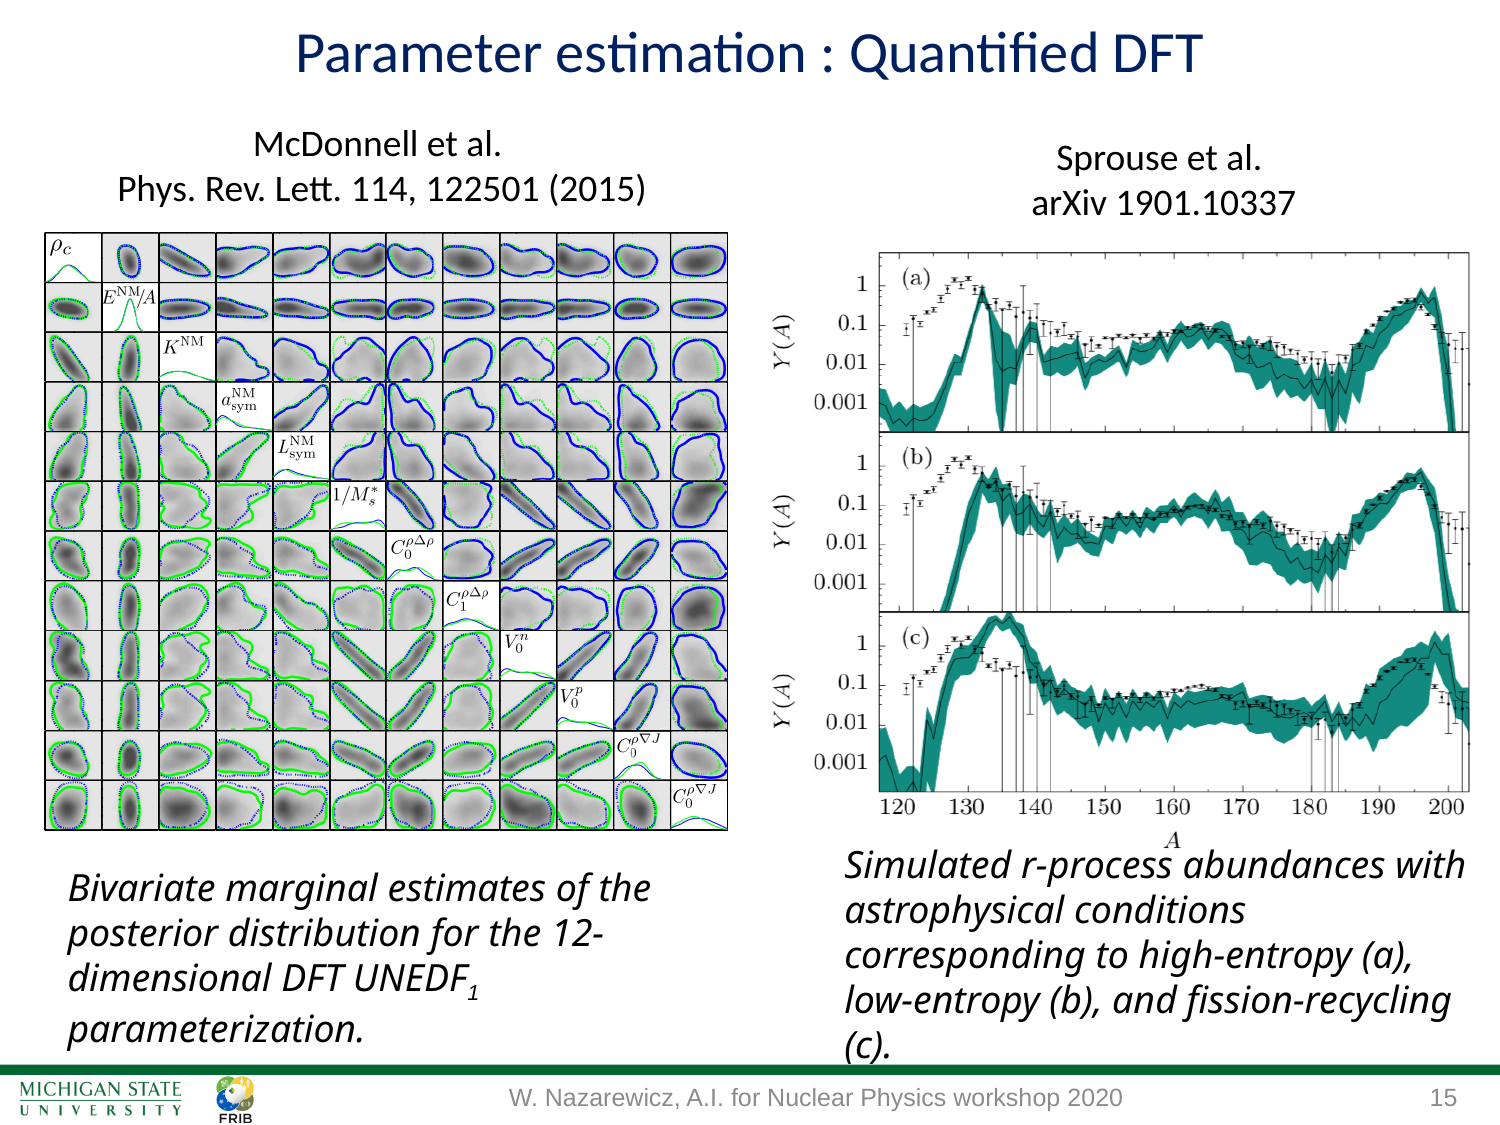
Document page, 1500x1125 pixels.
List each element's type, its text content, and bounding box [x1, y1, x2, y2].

text_box Parameter estimation : Quantified DFT [280, 6, 1220, 92]
text_box McDonnell et al. Phys. Rev. Lett. 114, 122501 (2015) [102, 111, 662, 217]
footer W. Nazarewicz, A.I. for Nuclear Physics workshop 2020 [488, 1066, 1122, 1125]
text_box Simulated r-process abundances with astrophysical conditions corresponding to high-entropy (a), low-entropy (b), and fission-recycling (c). [829, 833, 1499, 1074]
text_box Bivariate marginal estimates of the posterior distribution for the 12-dimensional DFT UNEDF1 parameterization. [52, 856, 747, 1058]
picture [216, 1076, 254, 1123]
text_box Sprouse et al. arXiv 1901.10337 [1016, 125, 1312, 231]
slide_number 15 [1122, 1074, 1473, 1125]
picture [38, 224, 729, 833]
picture [763, 244, 1482, 857]
picture [18, 1080, 183, 1117]
